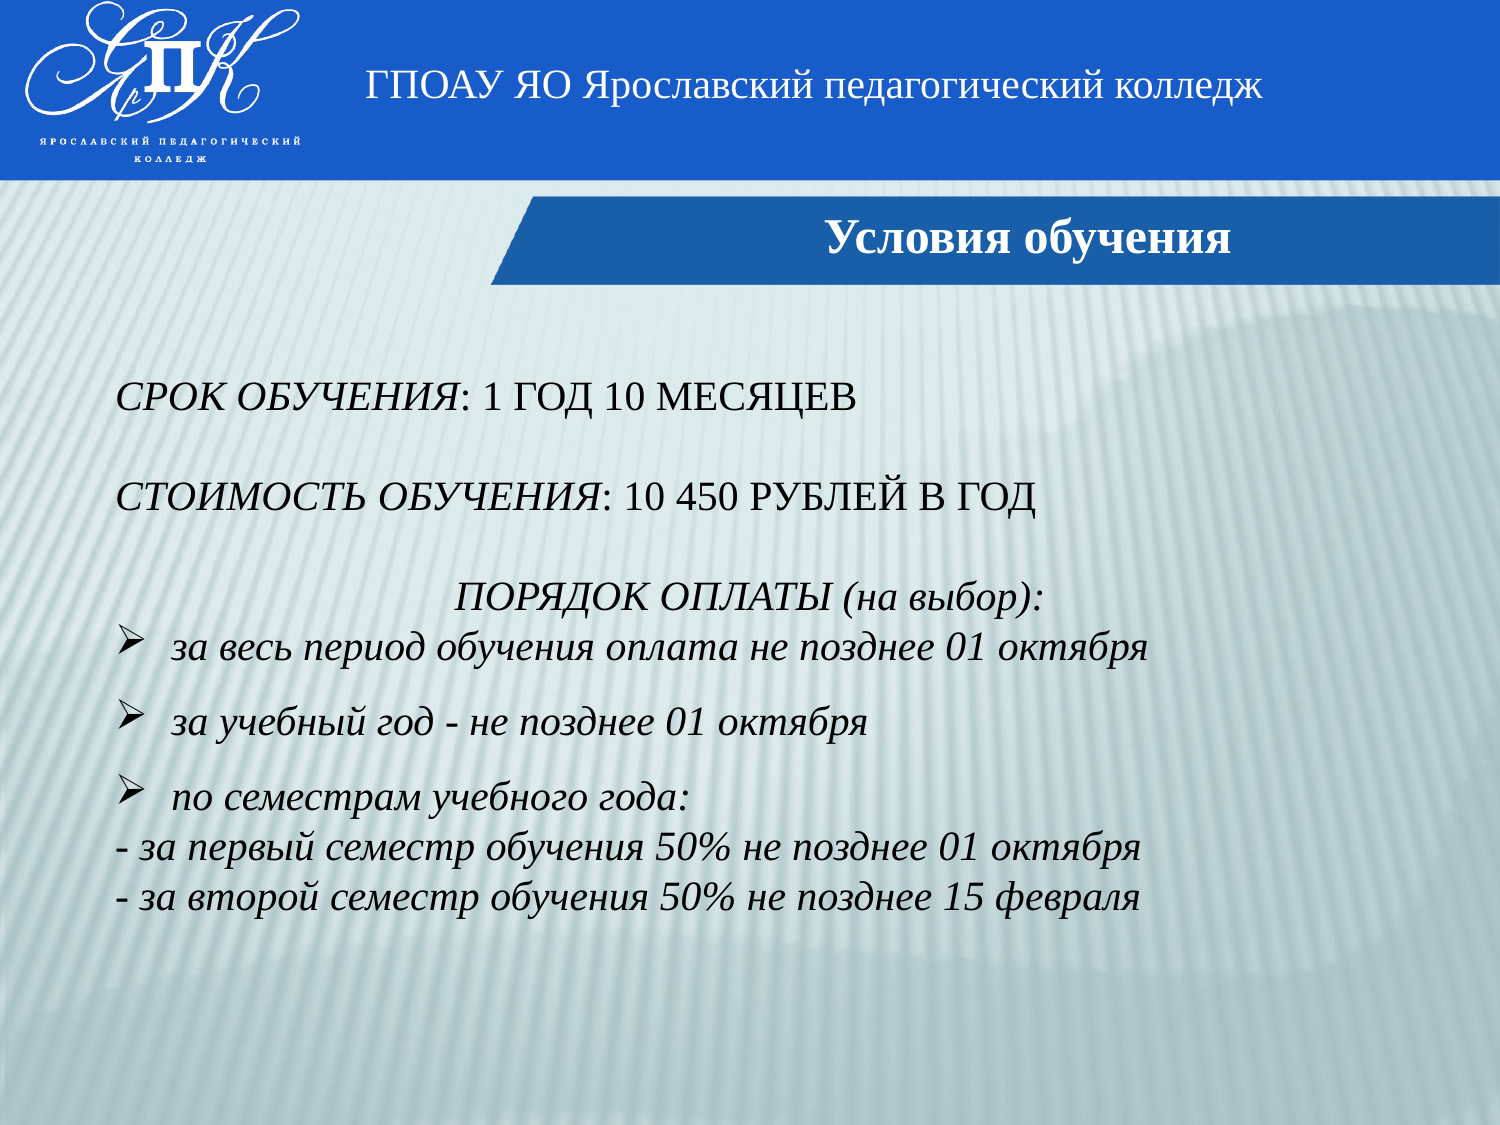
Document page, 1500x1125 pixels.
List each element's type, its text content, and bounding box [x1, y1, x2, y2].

text_box ГПОАУ ЯО Ярославский педагогический колледж [350, 48, 1278, 114]
picture [489, 195, 1500, 286]
text_box [0, 0, 1500, 182]
picture [25, 0, 300, 163]
text_box СРОК ОБУЧЕНИЯ: 1 ГОД 10 МЕСЯЦЕВ СТОИМОСТЬ ОБУЧЕНИЯ: 10 450 РУБЛЕЙ В ГОД ПОРЯДОК ОПЛАТЫ (на выбор): за весь период обучения оплата не позднее 01 октября за учебный год - не позднее 01 октября по семестрам учебного года: - за первый семестр обучения 50% не позднее 01 октября - за второй семестр обучения 50% не позднее 15 февраля [100, 361, 1400, 977]
